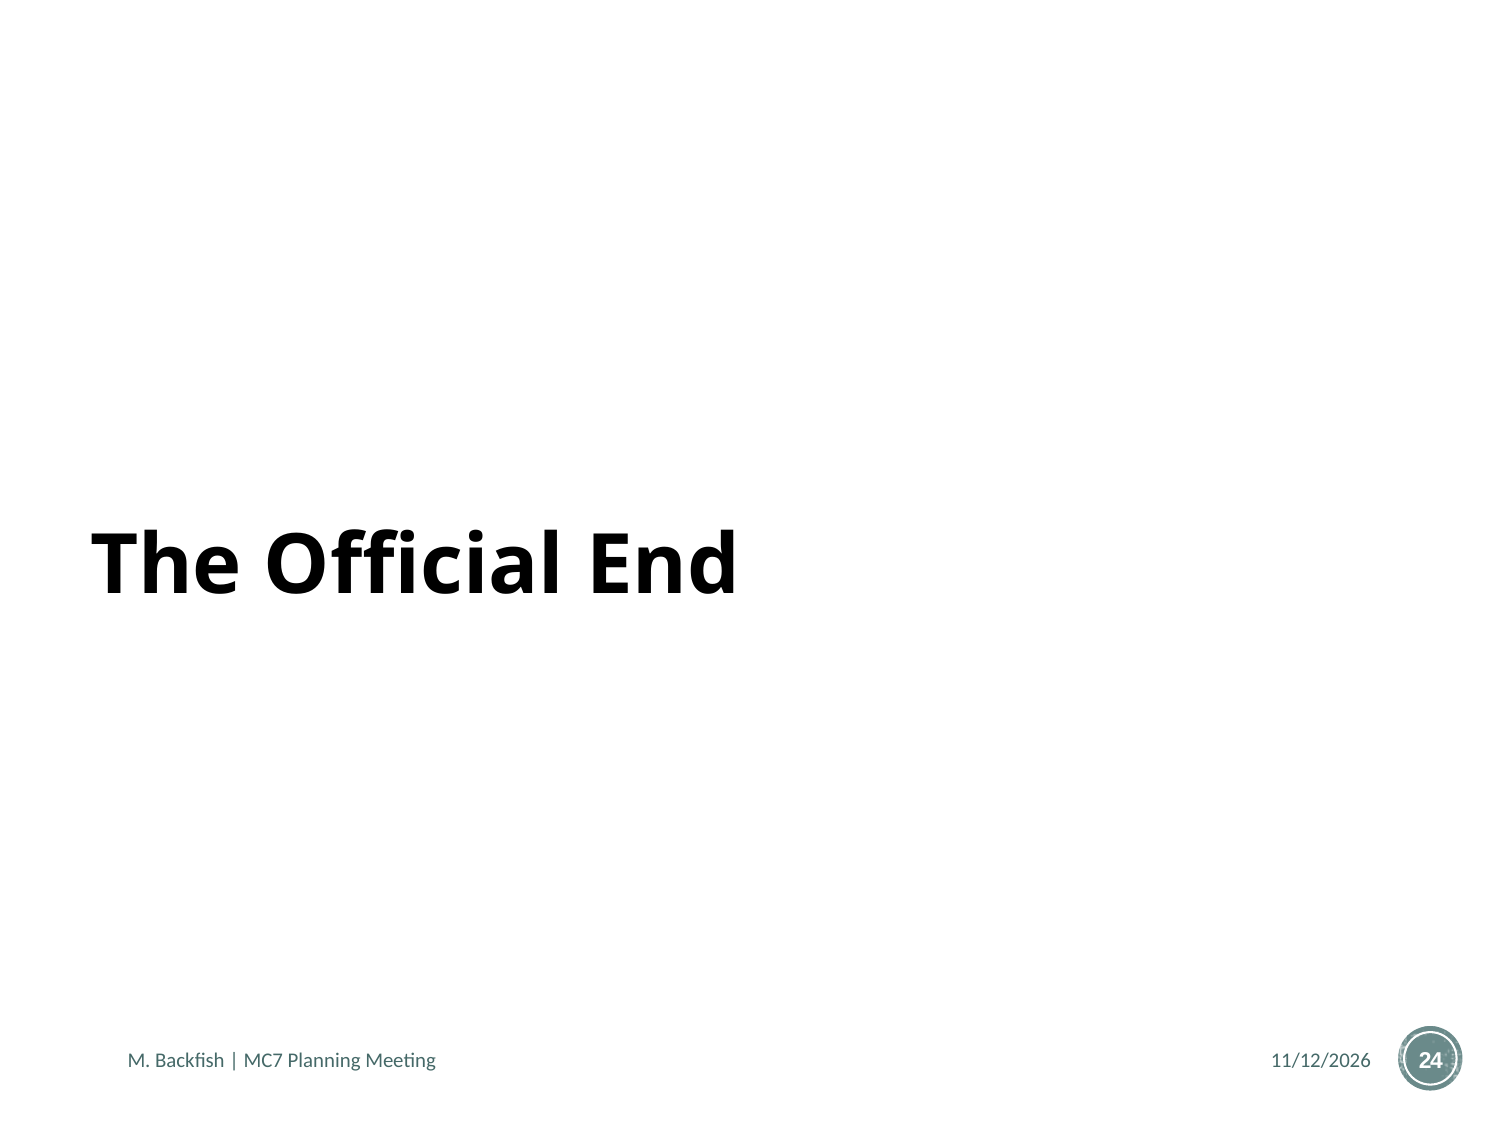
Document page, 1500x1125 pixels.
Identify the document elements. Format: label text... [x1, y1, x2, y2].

slide_number 24 [1391, 1028, 1471, 1089]
title The Official End [75, 514, 1500, 620]
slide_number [982, 1028, 1386, 1089]
footer M. Backfish | MC7 Planning Meeting [112, 1028, 891, 1089]
